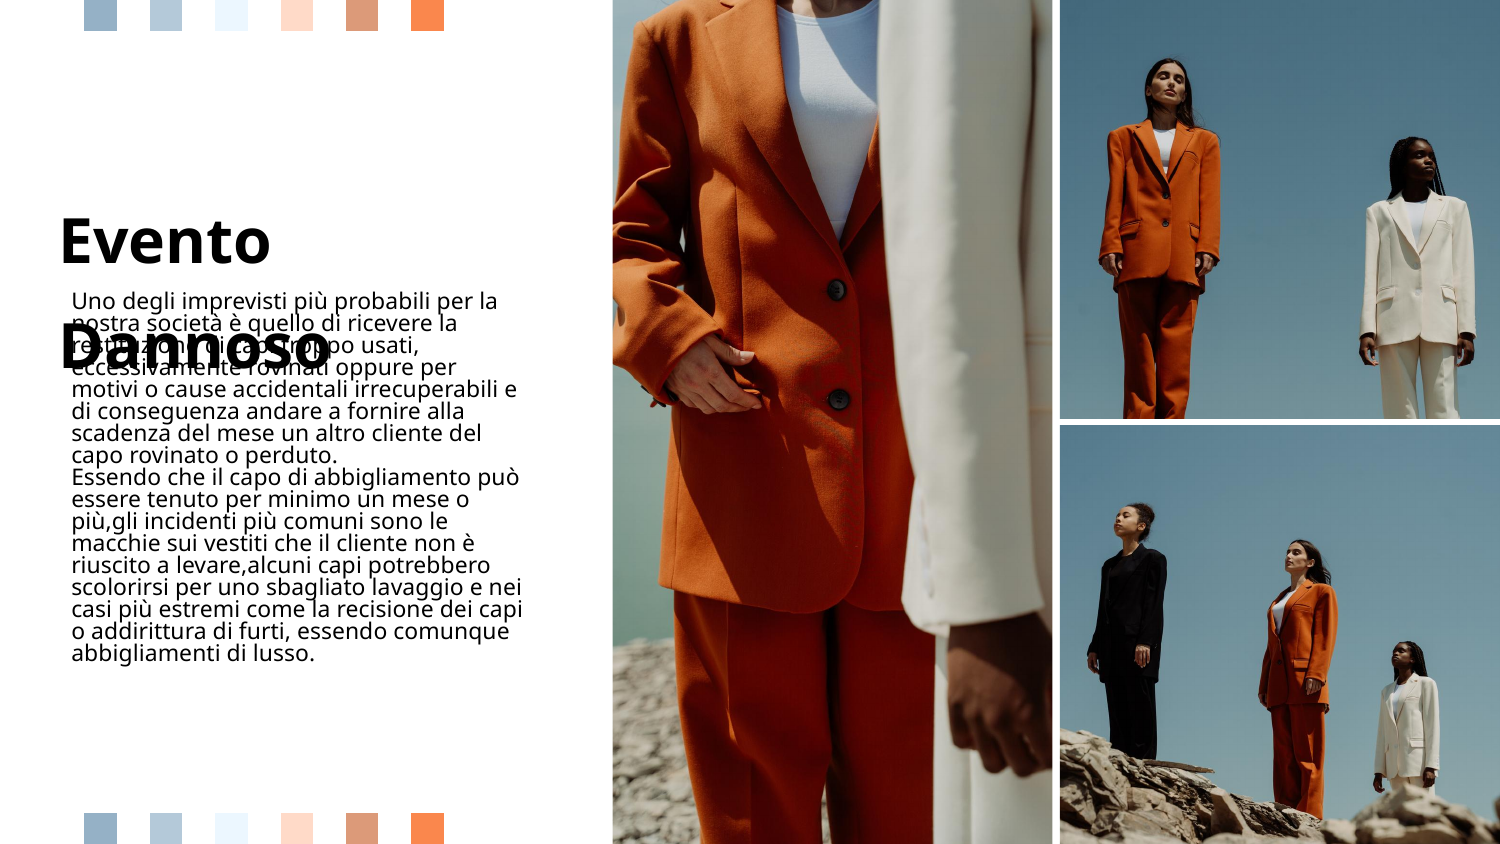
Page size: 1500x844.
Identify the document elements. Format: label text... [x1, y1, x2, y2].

text_box Evento Dannoso [58, 171, 541, 382]
picture [1059, 0, 1500, 419]
picture [612, 0, 1053, 844]
text_box Uno degli imprevisti più probabili per la nostra società è quello di ricevere la restituzione di capi troppo usati, eccessivamente rovinati oppure per motivi o cause accidentali irrecuperabili e di conseguenza andare a fornire alla scadenza del mese un altro cliente del capo rovinato o perduto. Essendo che il capo di abbigliamento può essere tenuto per minimo un mese o più,gli incidenti più comuni sono le macchie sui vestiti che il cliente non è riuscito a levare,alcuni capi potrebbero scolorirsi per uno sbagliato lavaggio e nei casi più estremi come la recisione dei capi o addirittura di furti, essendo comunque abbigliamenti di lusso. [71, 247, 528, 704]
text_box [84, 810, 444, 844]
picture [1059, 424, 1500, 844]
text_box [84, 0, 444, 32]
